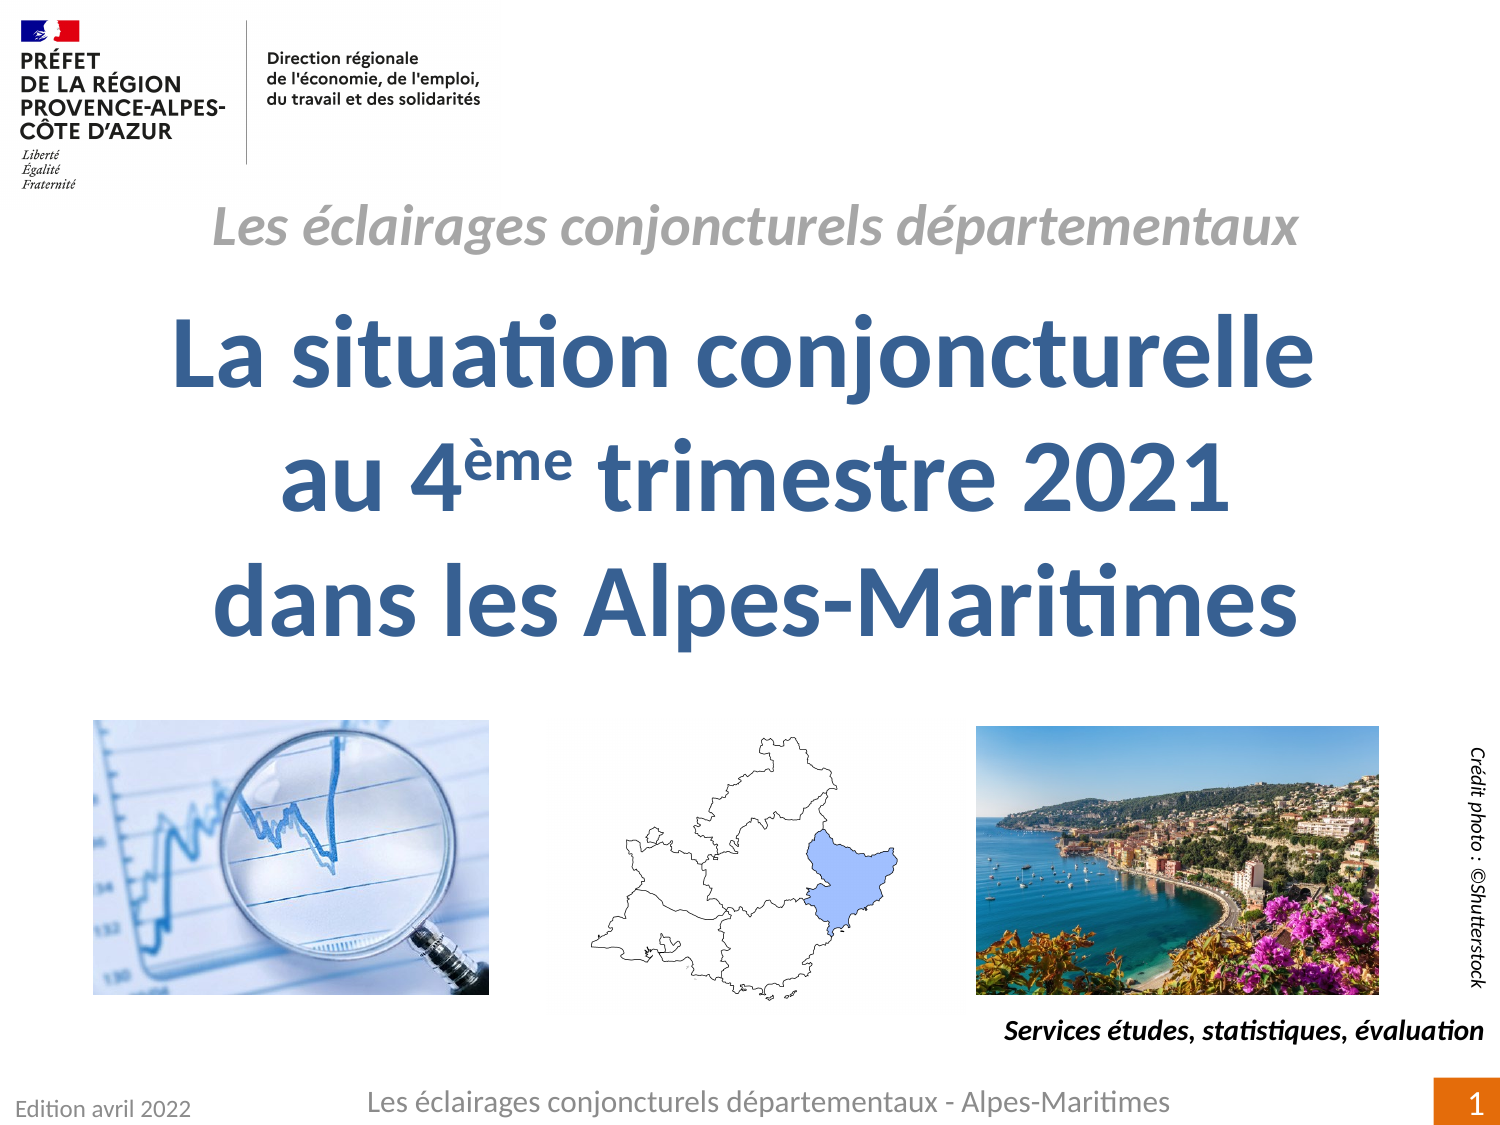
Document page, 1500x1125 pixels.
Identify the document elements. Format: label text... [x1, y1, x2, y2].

slide_number Edition avril 2022 [0, 1077, 350, 1125]
slide_number 1 [1433, 1077, 1500, 1125]
footer Les éclairages conjoncturels départementaux - Alpes-Maritimes [324, 1071, 1214, 1125]
picture [976, 726, 1380, 995]
text_box Services études, statistiques, évaluation [1357, 1003, 1500, 1054]
text_box La situation conjoncturelle au 4ème trimestre 2021 dans les Alpes-Maritimes [156, 302, 1357, 1071]
text_box Les éclairages conjoncturels départementaux [6, 179, 1500, 302]
picture [92, 720, 489, 995]
text_box Crédit photo : ©Shutterstock [1459, 729, 1500, 1004]
picture [0, 0, 502, 210]
picture [546, 717, 966, 1015]
